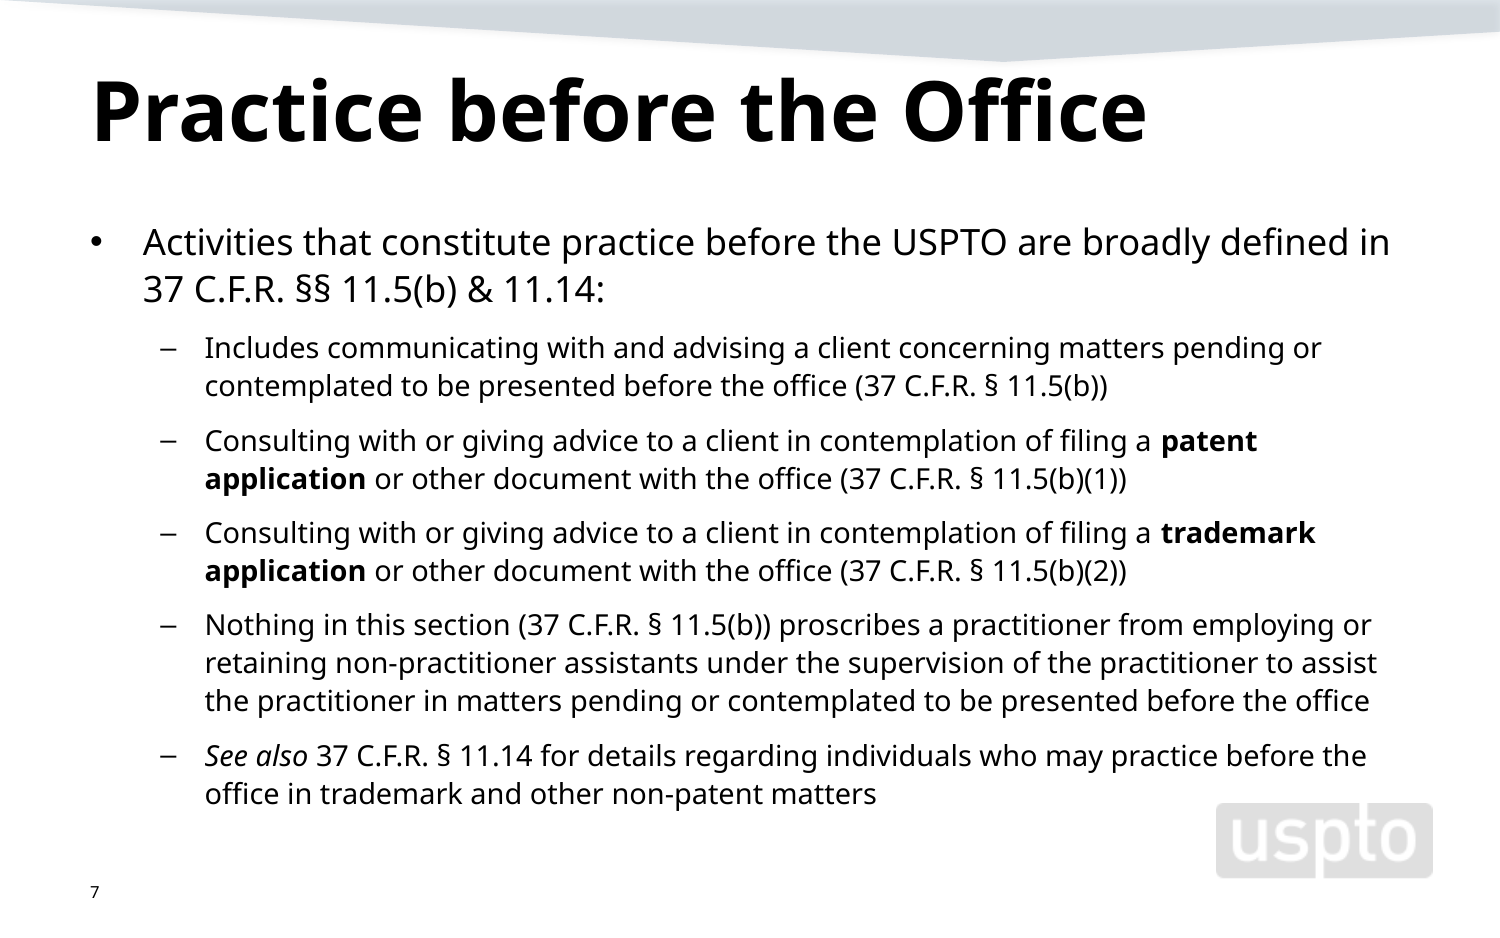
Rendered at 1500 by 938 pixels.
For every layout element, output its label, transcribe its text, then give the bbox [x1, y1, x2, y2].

title Practice before the Office [75, 50, 1425, 206]
slide_number 7 [75, 868, 413, 919]
list Activities that constitute practice before the USPTO are broadly defined in 37 C.F.R. §§ 11.5(b) & 11.14: Includes communicating with and advising a client concerning matters pending or contemplated to be presented before the office (37 C.F.R. § 11.5(b)) Consulting with or giving advice to a client in contemplation of filing a patent application or other document with the office (37 C.F.R. § 11.5(b)(1)) Consulting with or giving advice to a client in contemplation of filing a trademark application or other document with the office (37 C.F.R. § 11.5(b)(2)) Nothing in this section (37 C.F.R. § 11.5(b)) proscribes a practitioner from employing or retaining non-practitioner assistants under the supervision of the practitioner to assist the practitioner in matters pending or contemplated to be presented before the office See also 37 C.F.R. § 11.14 for details regarding individuals who may practice before the office in trademark and other non-patent matters [75, 206, 1425, 828]
picture [1216, 803, 1433, 880]
